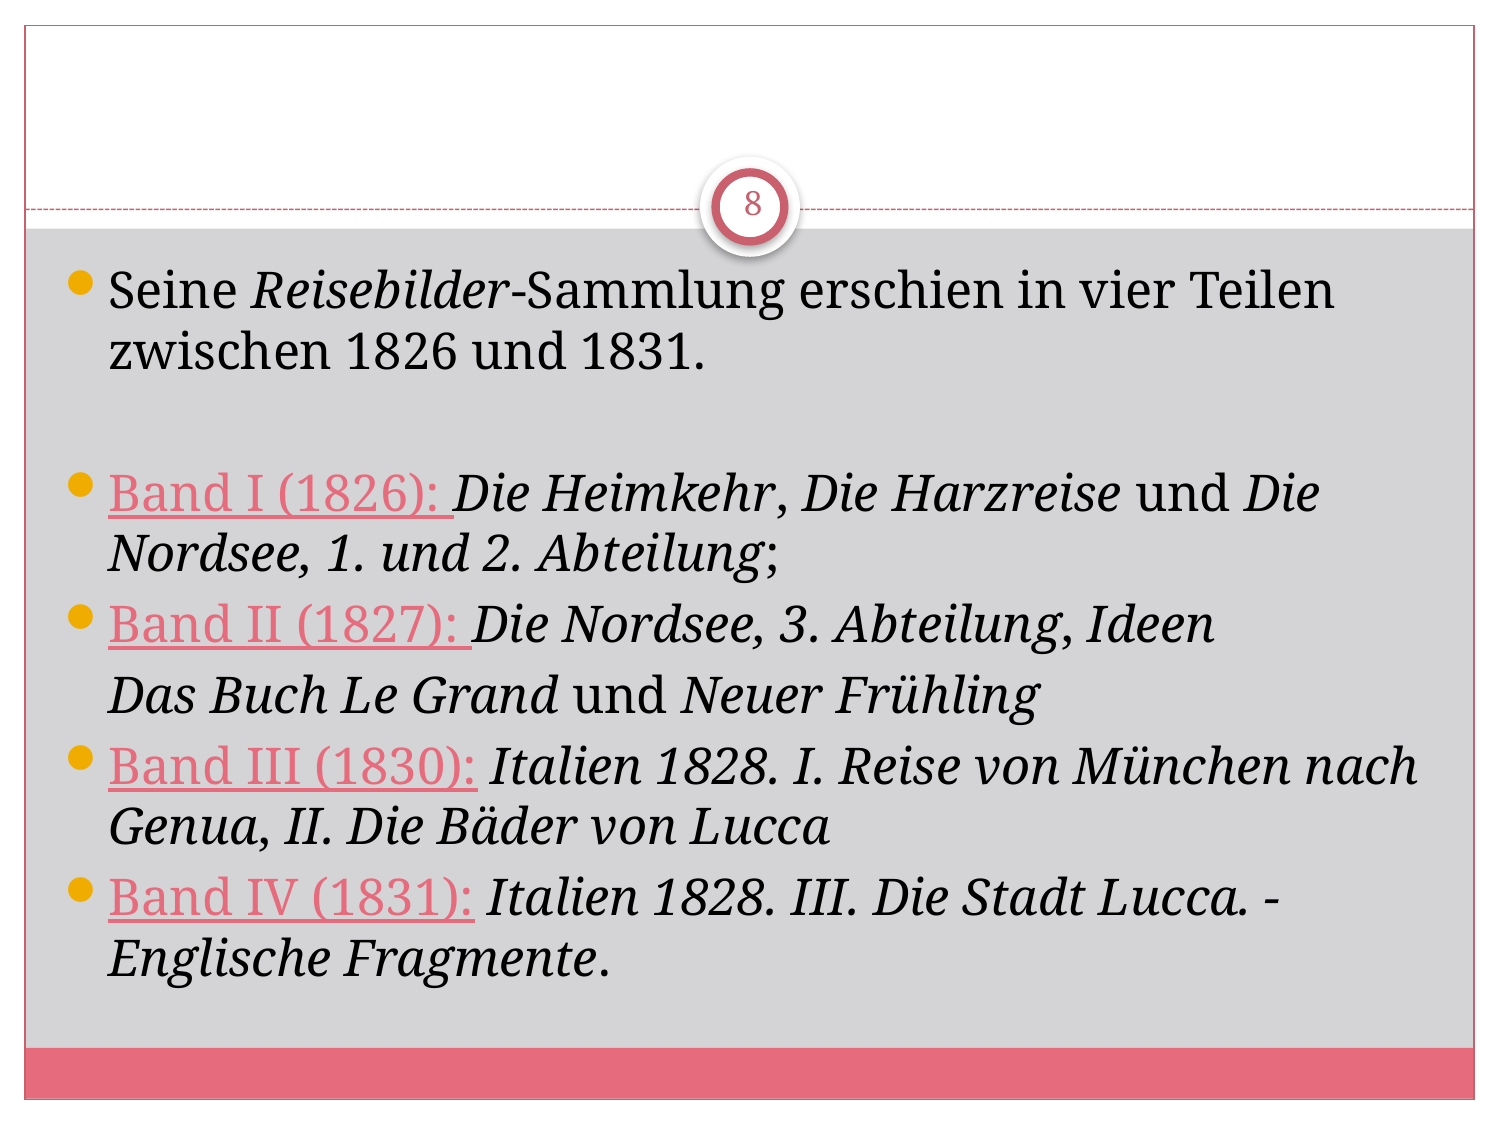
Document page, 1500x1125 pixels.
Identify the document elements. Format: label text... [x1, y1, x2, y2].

list Seine Reisebilder-Sammlung erschien in vier Teilen zwischen 1826 und 1831. Band I (1826): Die Heimkehr, Die Harzreise und Die Nordsee, 1. und 2. Abteilung; Band II (1827): Die Nordsee, 3. Abteilung, Ideen Das Buch Le Grand und Neuer Frühling Band III (1830): Italien 1828. I. Reise von München nach Genua, II. Die Bäder von Lucca Band IV (1831): Italien 1828. III. Die Stadt Lucca. - Englische Fragmente. [49, 250, 1445, 1001]
slide_number 8 [715, 168, 791, 241]
